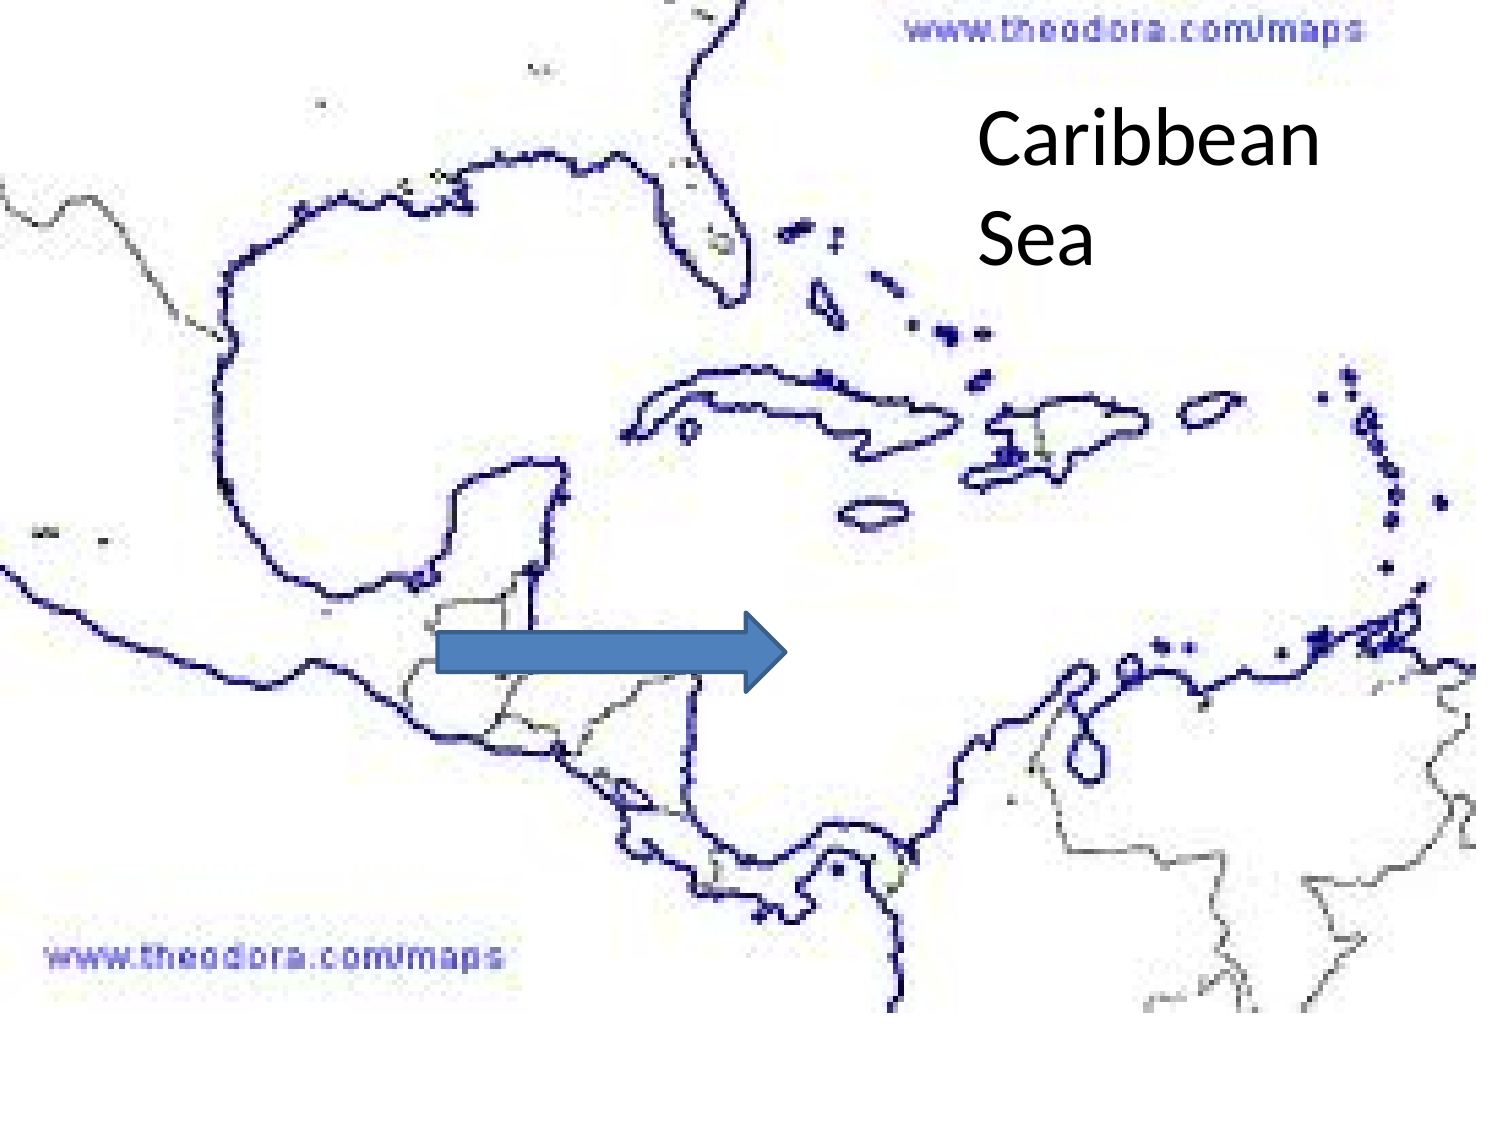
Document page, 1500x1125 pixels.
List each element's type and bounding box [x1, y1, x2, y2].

list [0, 0, 1476, 1013]
